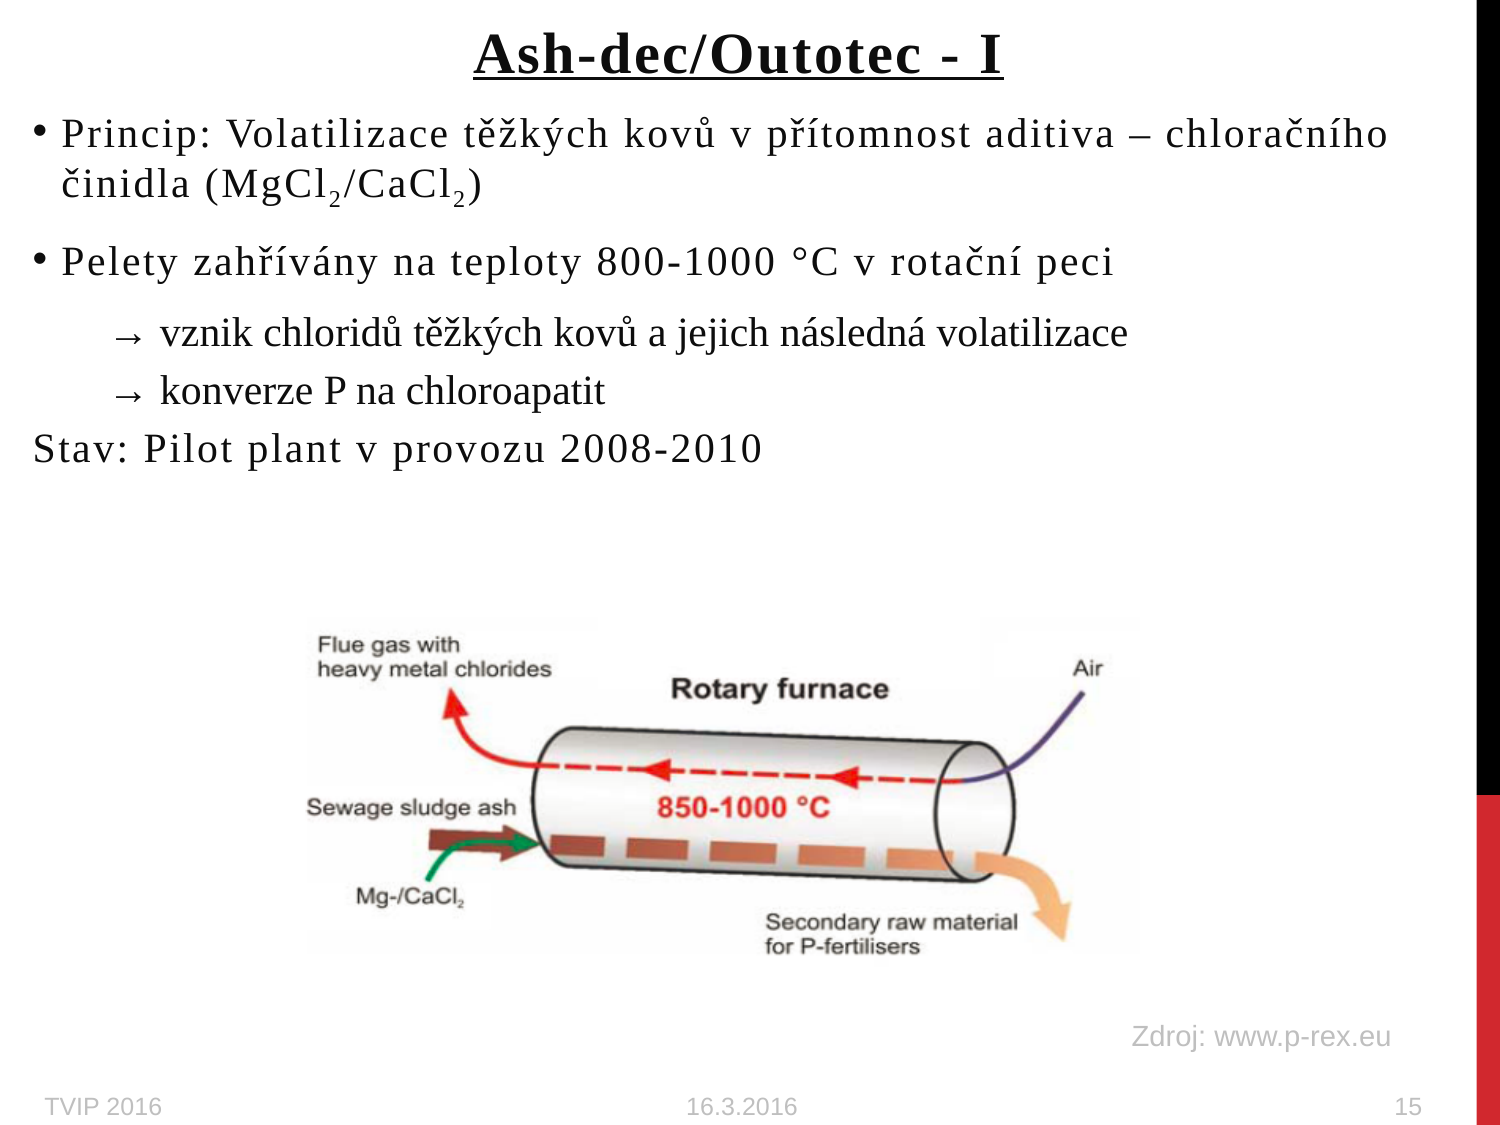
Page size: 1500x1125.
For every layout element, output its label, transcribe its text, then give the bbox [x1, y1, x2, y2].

text_box Zdroj: www.p-rex.eu [1116, 1010, 1407, 1060]
picture [265, 609, 1141, 977]
subtitle Ash-dec/Outotec - I Princip: Volatilizace těžkých kovů v přítomnost aditiva – chloračního činidla (MgCl2/CaCl2) Pelety zahřívány na teploty 800-1000 °C v rotační peci → vznik chloridů těžkých kovů a jejich následná volatilizace → konverze P na chloroapatit Stav: Pilot plant v provozu 2008-2010 [17, 7, 1459, 1071]
footer TVIP 2016 16.3.2016 15 [29, 1082, 1459, 1125]
